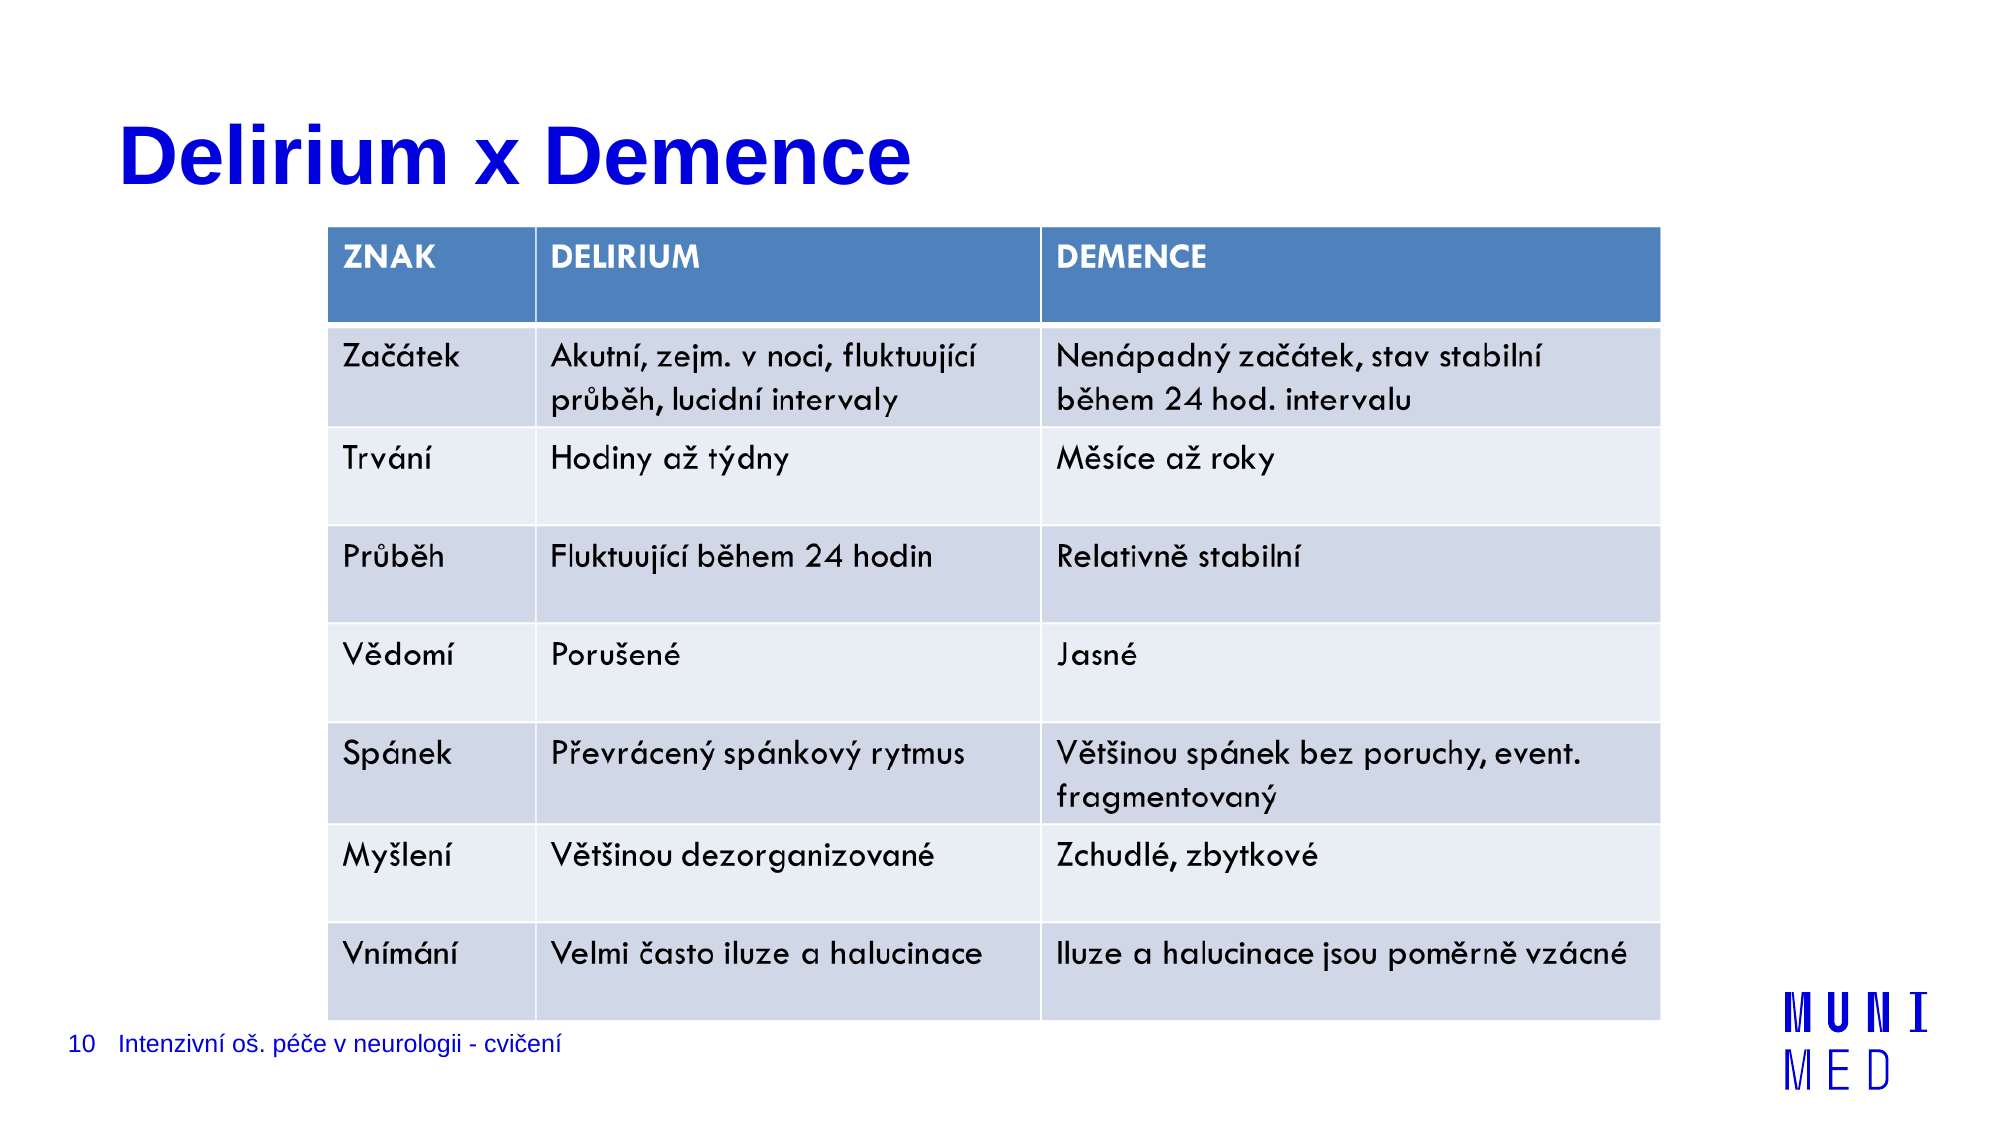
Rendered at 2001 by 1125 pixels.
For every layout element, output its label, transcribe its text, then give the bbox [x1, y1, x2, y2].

title Delirium x Demence [118, 118, 1883, 193]
footer Intenzivní oš. péče v neurologii - cvičení [118, 1021, 1418, 1063]
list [326, 221, 1661, 1021]
slide_number 10 [67, 1021, 110, 1063]
